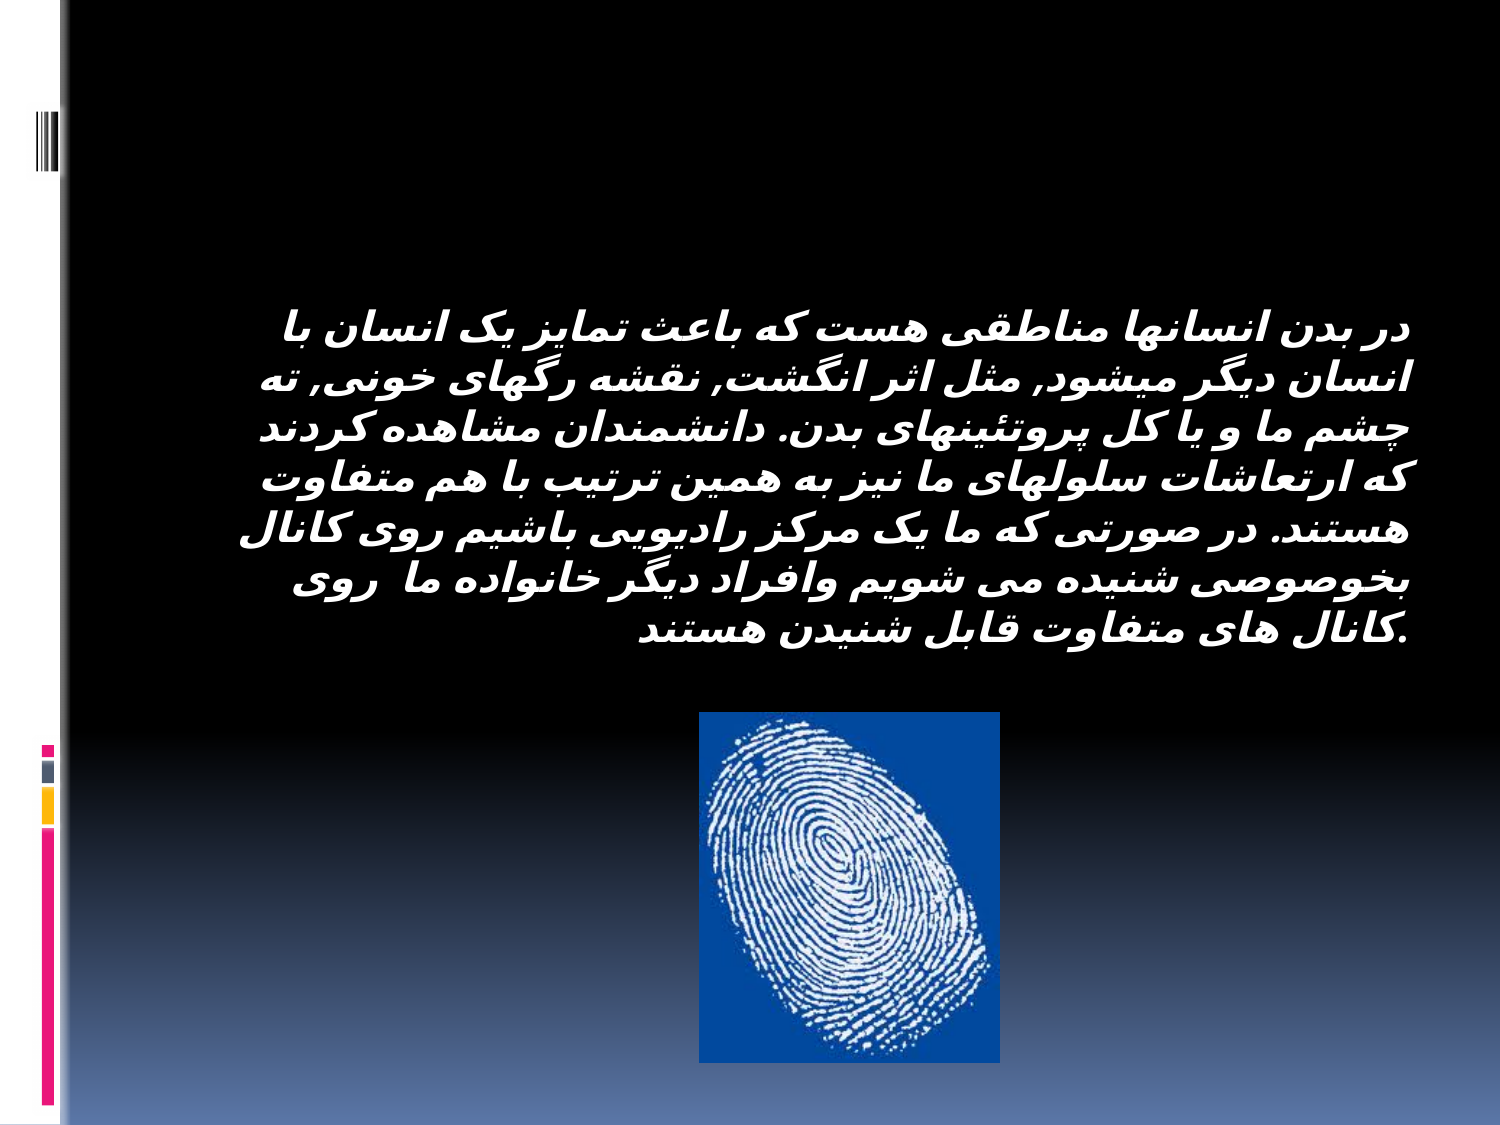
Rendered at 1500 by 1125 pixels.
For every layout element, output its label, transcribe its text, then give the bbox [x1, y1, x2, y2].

list در بدن انسانها مناطقی هست که باعث تمایز یک انسان با انسان دیگر میشود, مثل اثر انگشت, نقشه رگهای خونی, ته چشم ما و یا کل پروتئینهای بدن. دانشمندان مشاهده کردند که ارتعاشات سلولهای ما نیز به همین ترتیب با هم متفاوت هستند. در صورتی که ما یک مرکز رادیویی باشیم روی کانال بخوصوصی شنیده می شویم وافراد دیگر خانواده ما روی کانال های متفاوت قابل شنیدن هستند. [150, 292, 1425, 1043]
picture [699, 712, 1001, 1064]
